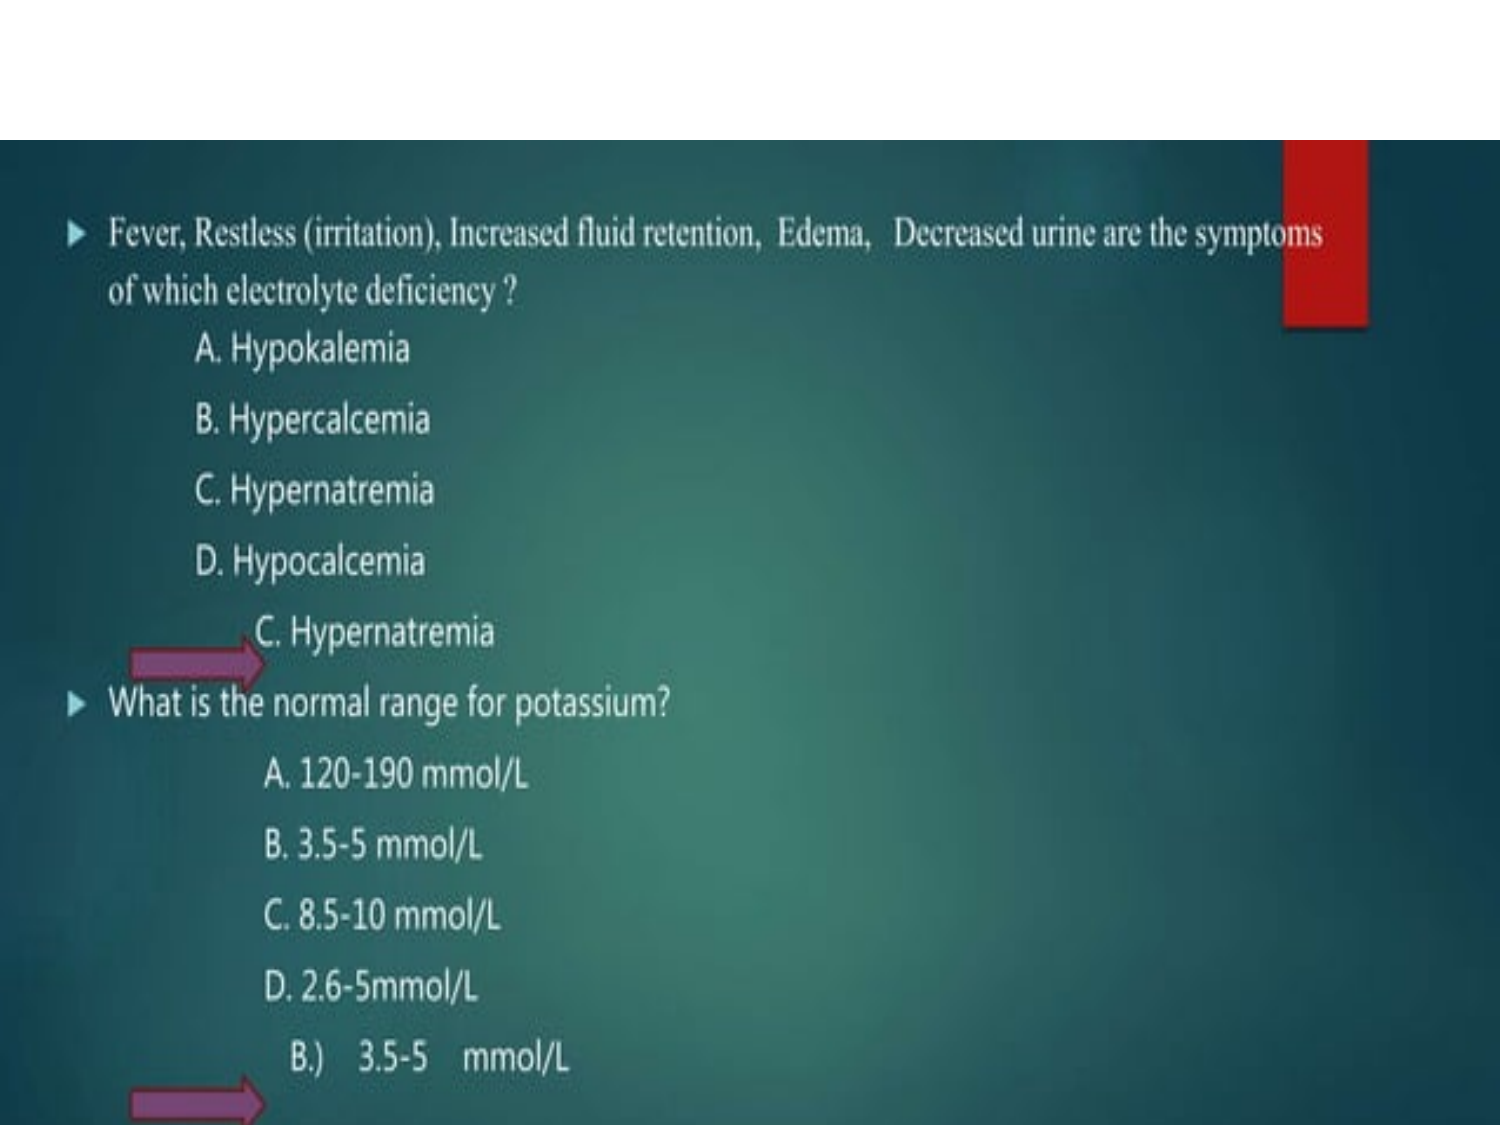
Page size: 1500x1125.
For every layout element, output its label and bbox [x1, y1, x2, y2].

picture [0, 139, 1500, 1125]
